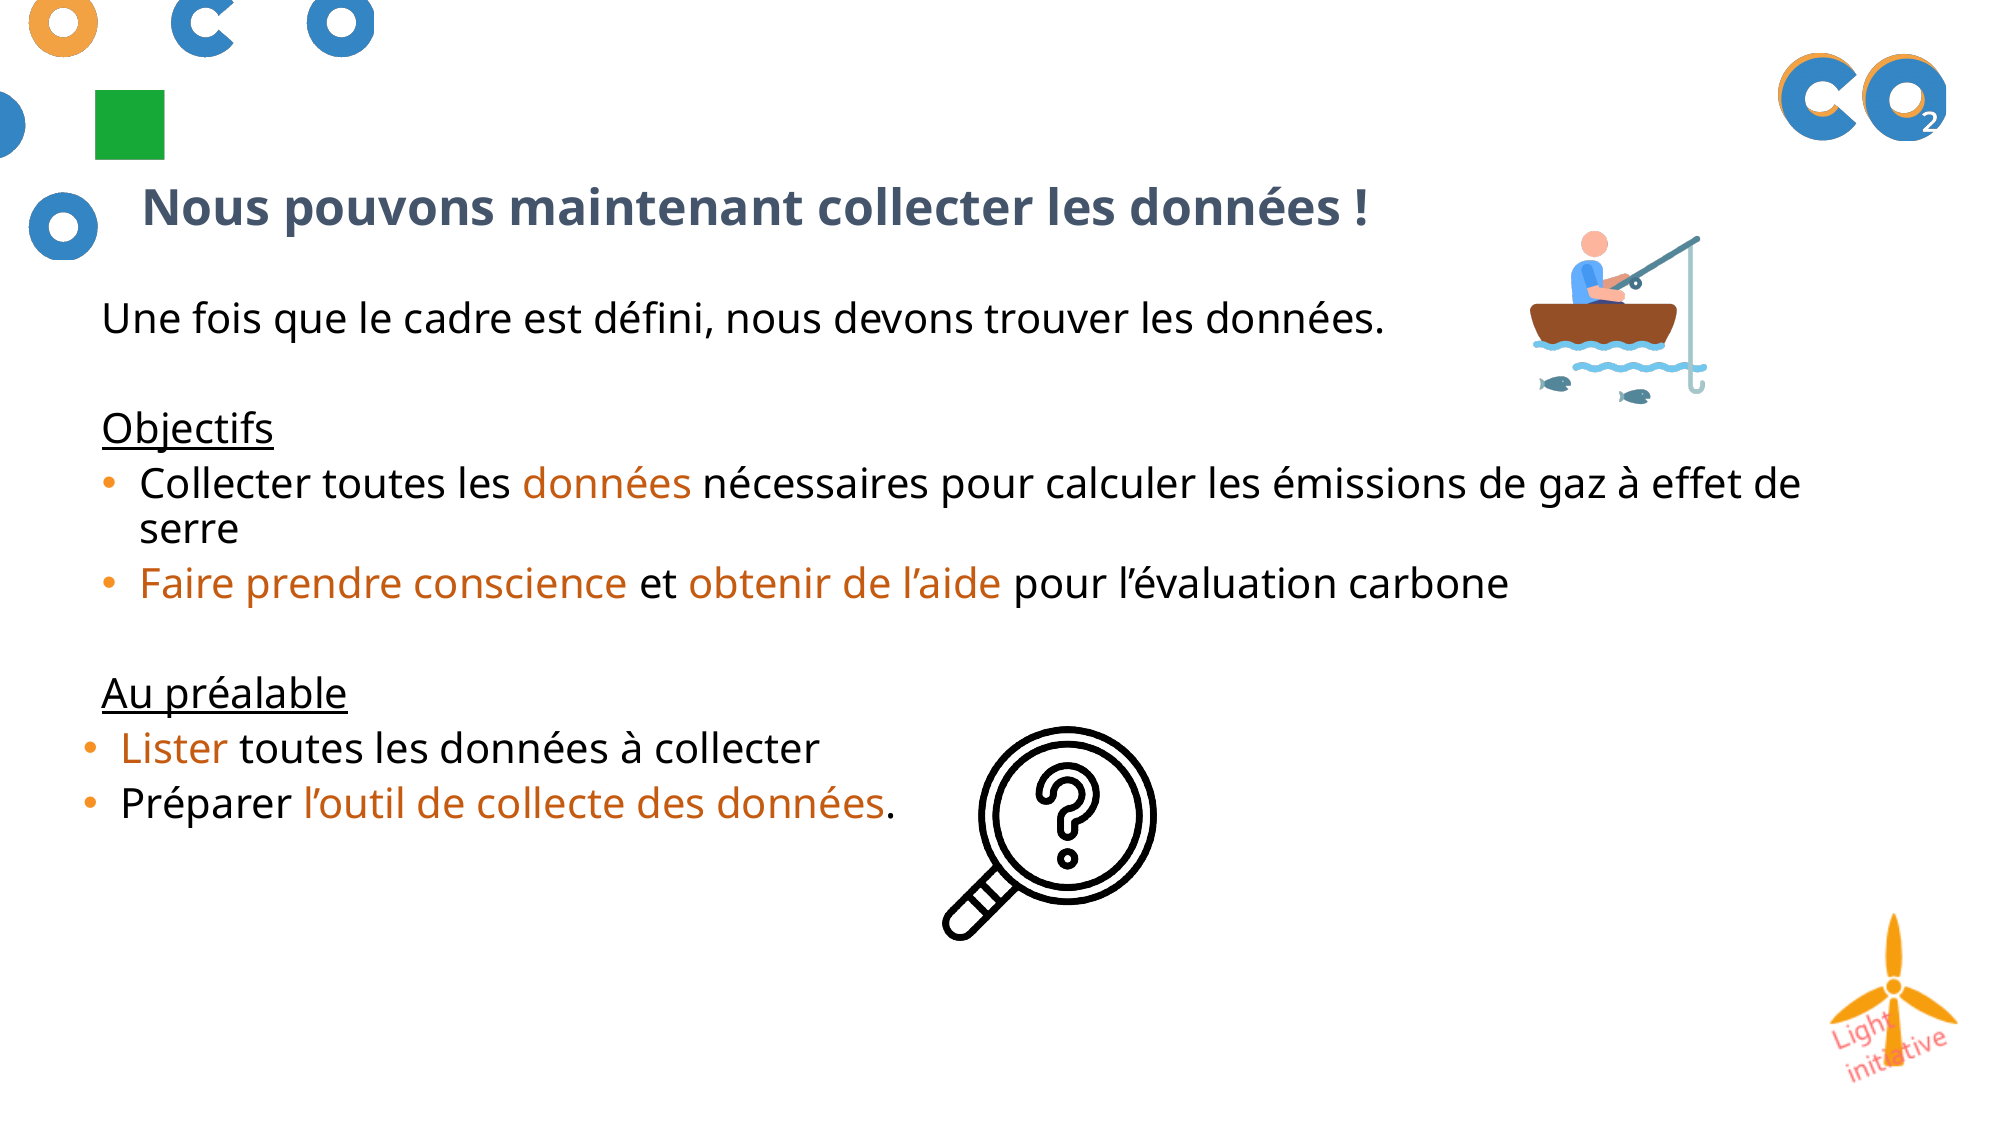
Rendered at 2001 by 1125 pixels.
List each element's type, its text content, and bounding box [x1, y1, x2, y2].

picture [941, 726, 1157, 941]
picture [1778, 53, 1947, 141]
title Nous pouvons maintenant collecter les données ! [125, 128, 1443, 289]
picture [1805, 912, 2000, 1115]
list Une fois que le cadre est défini, nous devons trouver les données. Objectifs Collecter toutes les données nécessaires pour calculer les émissions de gaz à effet de serre Faire prendre conscience et obtenir de l’aide pour l’évaluation carbone Au préalable Lister toutes les données à collecter Préparer l’outil de collecte des données. [49, 289, 1850, 1087]
picture [1530, 229, 1707, 406]
picture [0, 0, 374, 260]
